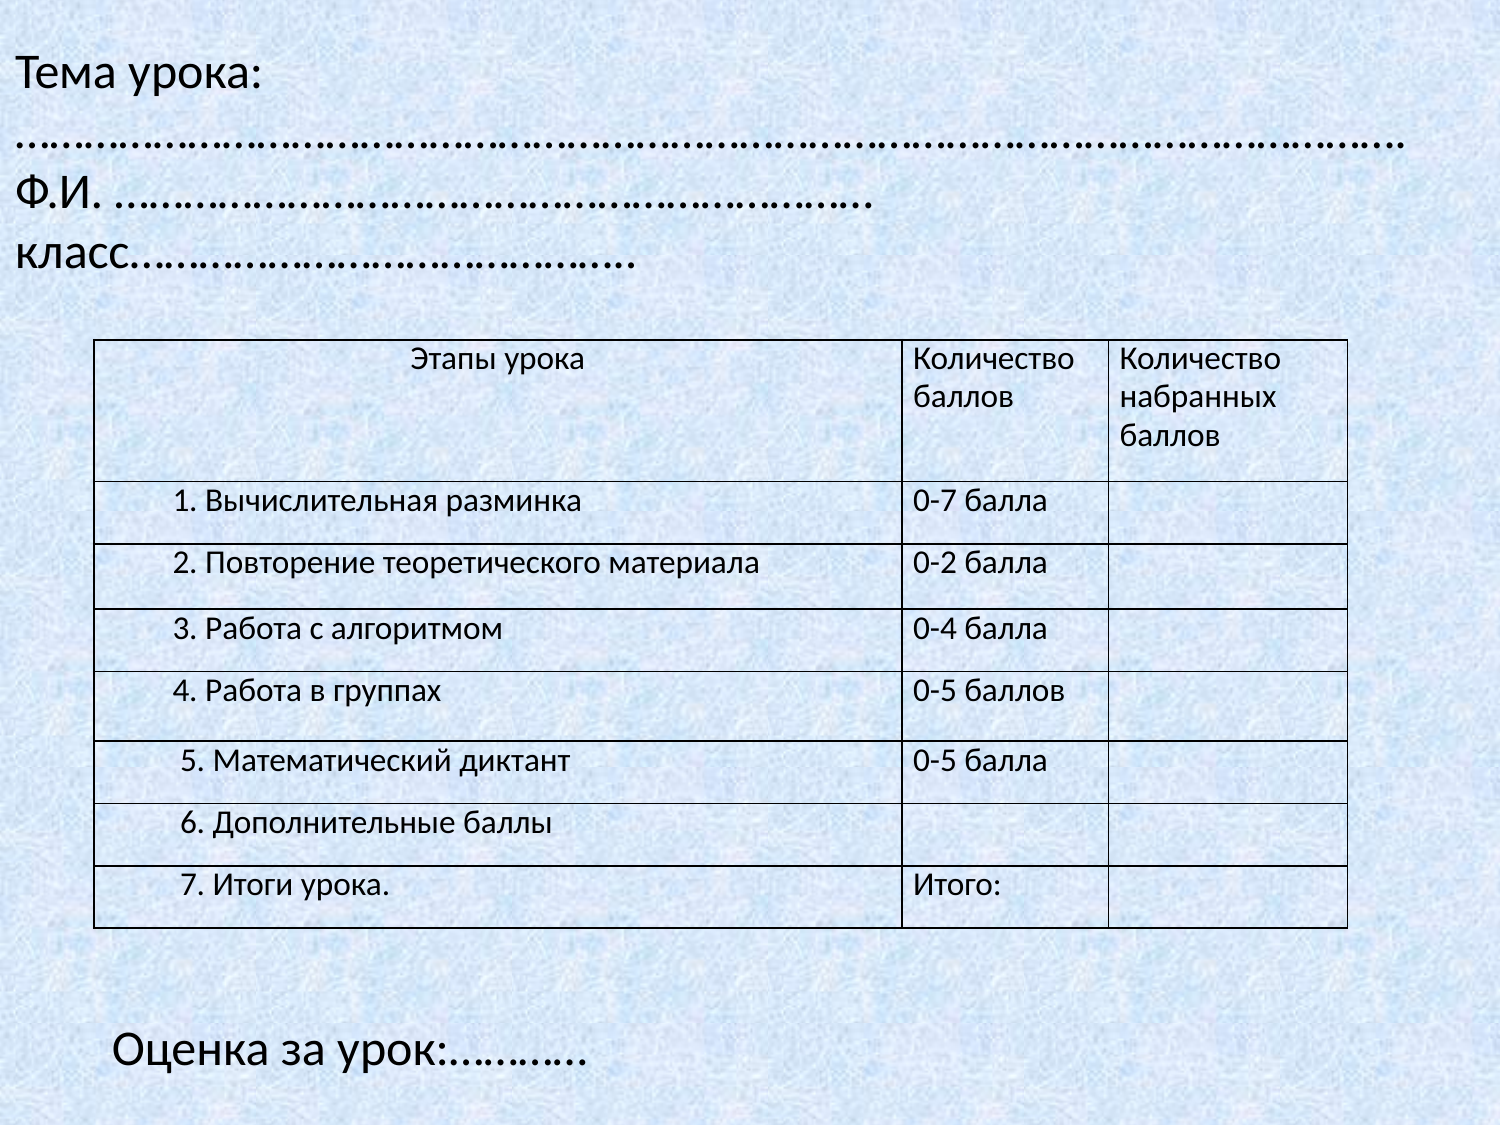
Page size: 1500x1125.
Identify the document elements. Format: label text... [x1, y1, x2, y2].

table_cell [1109, 804, 1347, 865]
picture [0, 0, 1500, 1125]
table_cell 7. Итоги урока. [95, 867, 901, 927]
table_cell [1109, 482, 1347, 543]
table_cell 4. Работа в группах [95, 672, 901, 740]
table_cell Итого: [903, 867, 1108, 927]
table_cell [1109, 742, 1347, 803]
table_header Количество баллов [903, 341, 1108, 481]
table_cell 0-5 балла [903, 742, 1108, 803]
table_cell 0-4 балла [903, 610, 1108, 671]
table_cell [1109, 545, 1347, 608]
table_cell [1109, 672, 1347, 740]
table_cell 0-5 баллов [903, 672, 1108, 740]
table_cell 6. Дополнительные баллы [95, 804, 901, 865]
table_cell [1109, 610, 1347, 671]
table_cell 5. Математический диктант [95, 742, 901, 803]
table_cell 0-2 балла [903, 545, 1108, 608]
table_cell 2. Повторение теоретического материала [95, 545, 901, 608]
table_cell 3. Работа с алгоритмом [95, 610, 901, 671]
table_cell [903, 804, 1108, 865]
text_box Тема урока:…………………………………………………………………………………………………………. Ф.И. ………………………………………………………… класс…………………………………….. [0, 31, 1465, 287]
table_cell [1109, 867, 1347, 927]
table_cell 1. Вычислительная разминка [95, 482, 901, 543]
table_header Количество набранных баллов [1109, 341, 1347, 481]
text_box Оценка за урок:………… [96, 1008, 907, 1084]
table_header Этапы урока [95, 341, 901, 481]
table_cell 0-7 балла [903, 482, 1108, 543]
